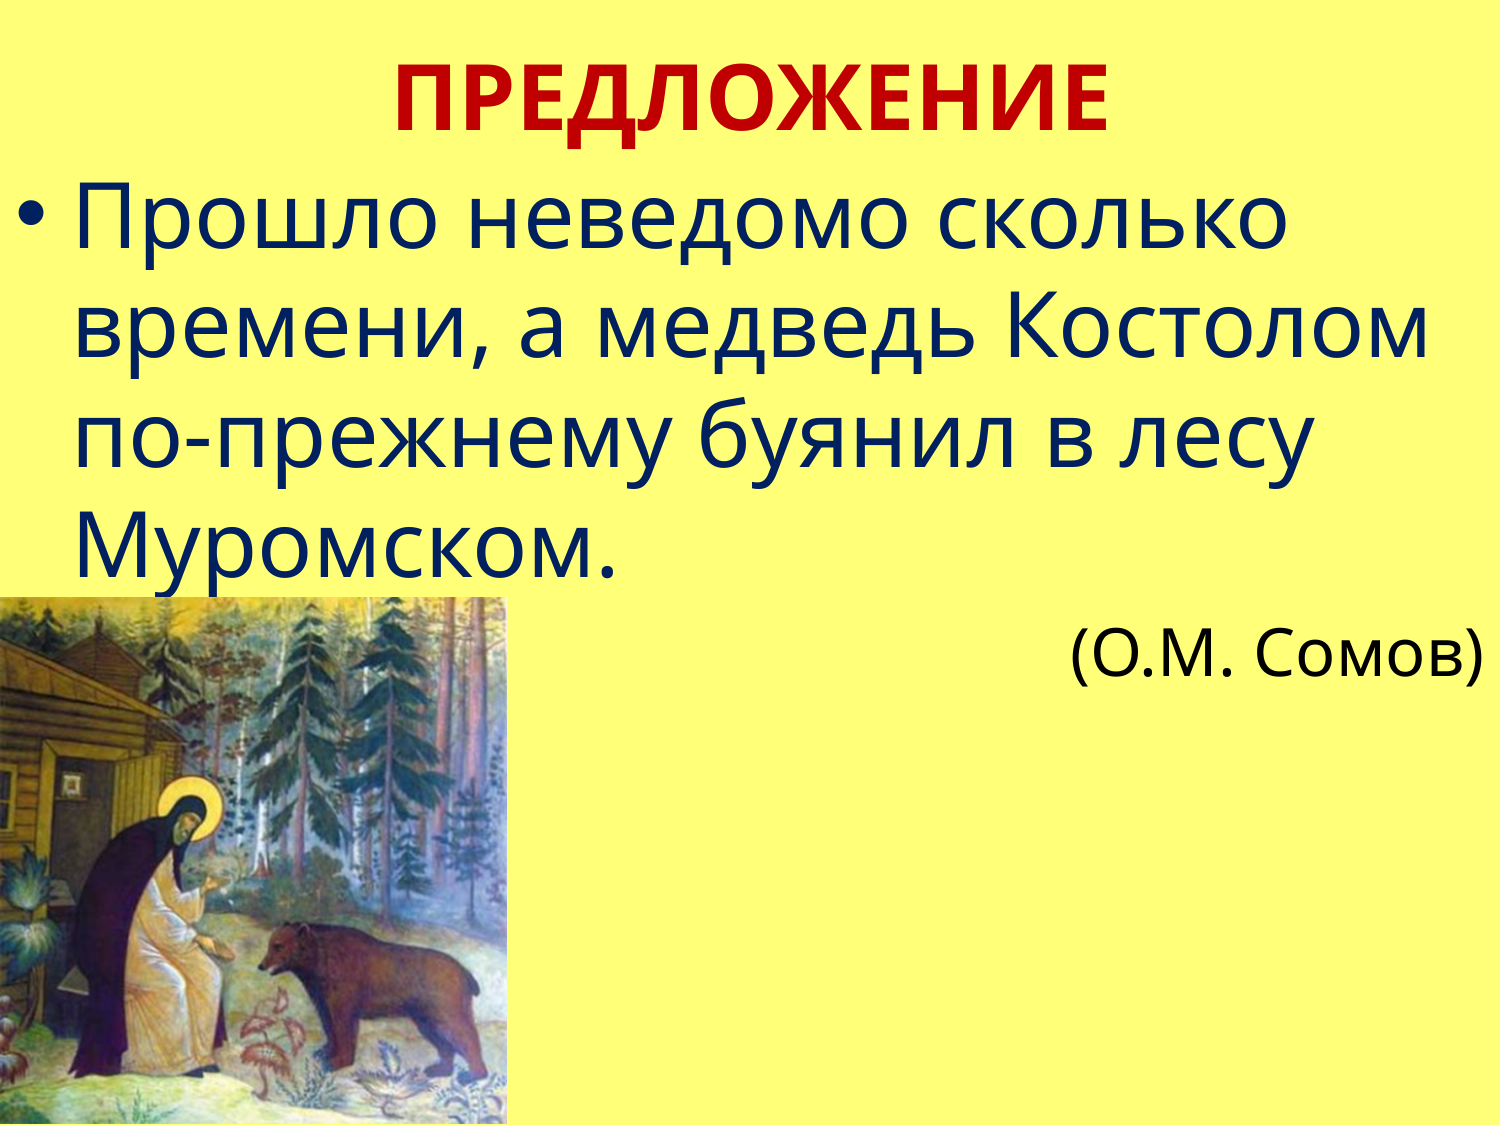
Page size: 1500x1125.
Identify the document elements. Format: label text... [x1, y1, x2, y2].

list Прошло неведомо сколько времени, а медведь Костолом по-прежнему буянил в лесу Муромском. (О.М. Сомов) [0, 148, 1500, 892]
title ПРЕДЛОЖЕНИЕ [76, 0, 1427, 148]
picture [0, 597, 507, 1124]
